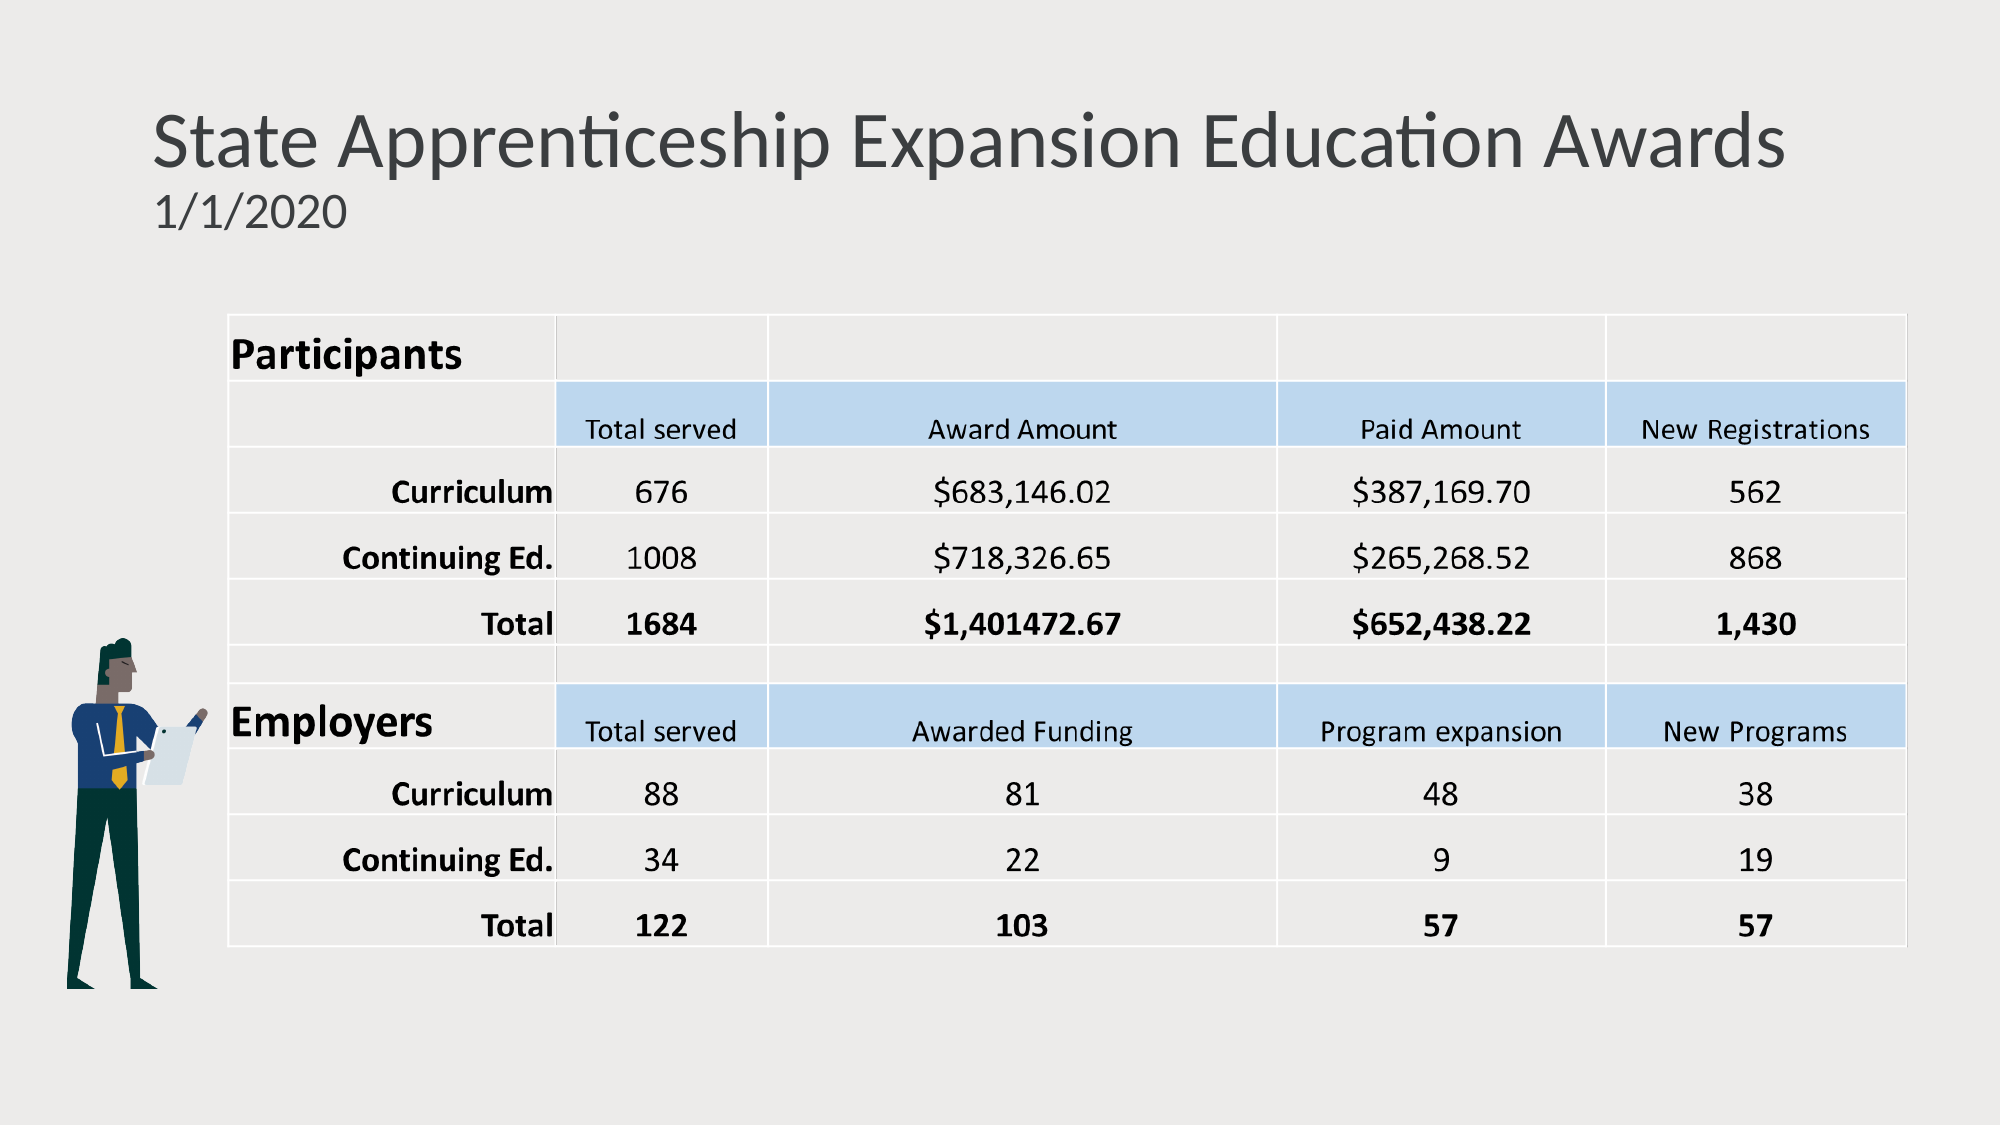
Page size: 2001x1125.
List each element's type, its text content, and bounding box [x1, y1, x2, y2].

picture [227, 309, 1908, 968]
title State Apprenticeship Expansion Education Awards 1/1/2020 [137, 59, 1863, 278]
picture [67, 638, 208, 989]
